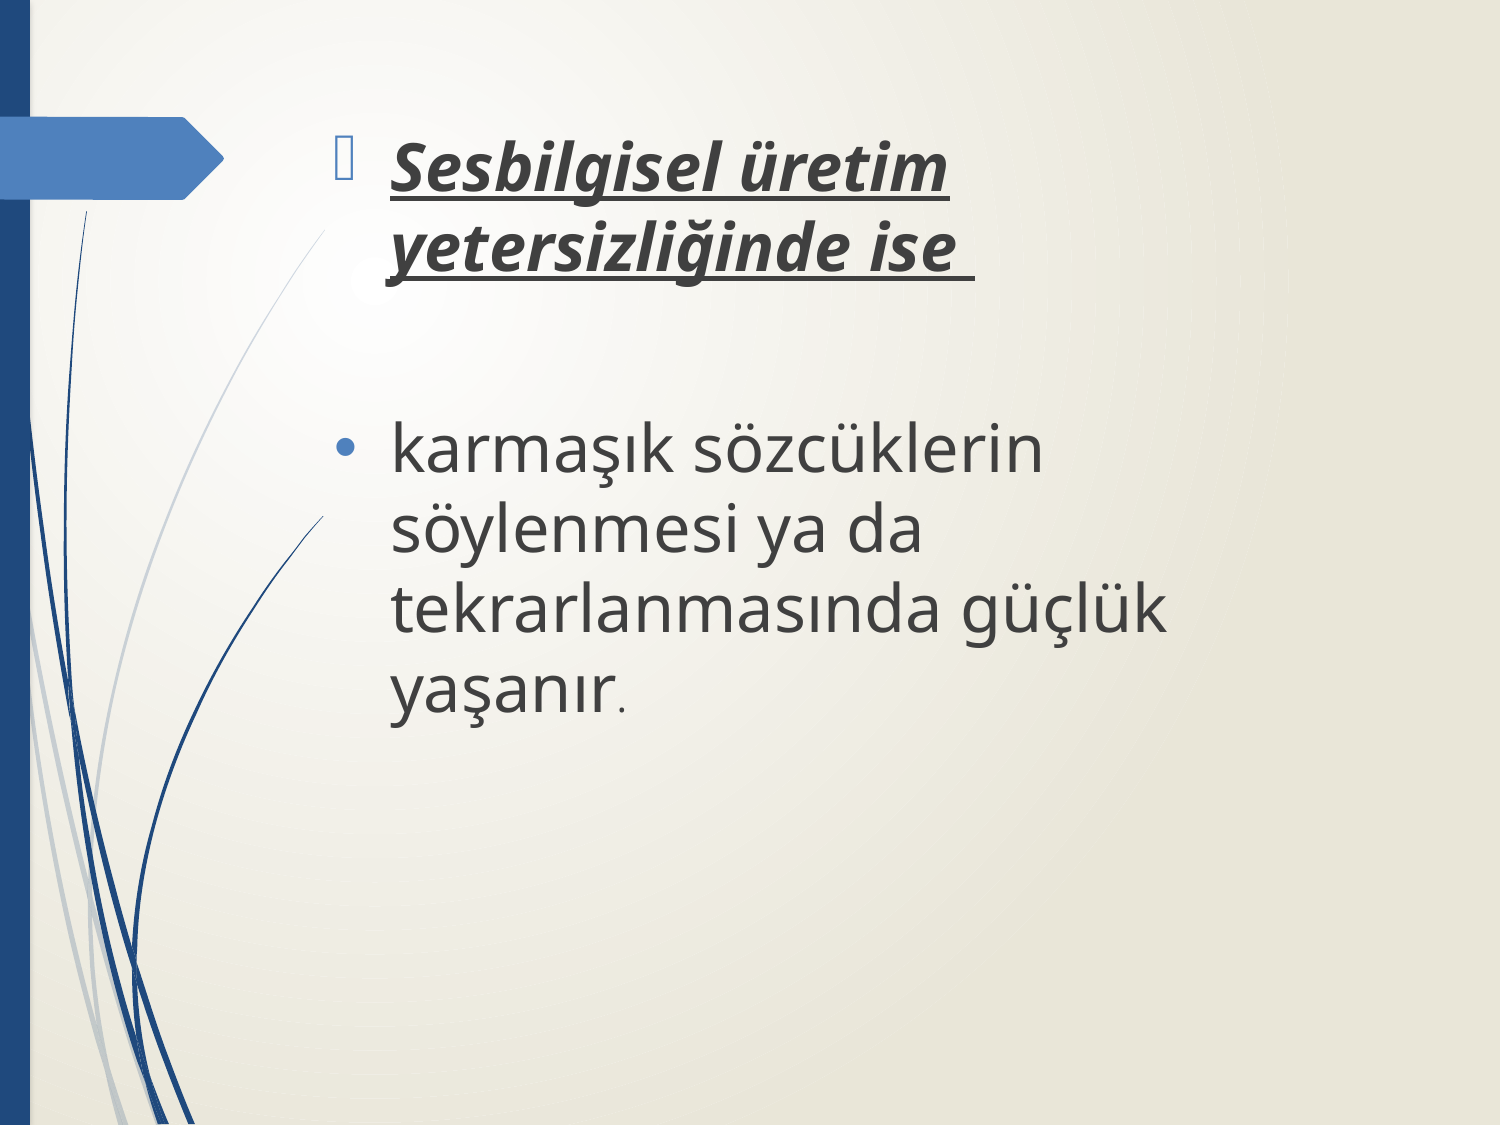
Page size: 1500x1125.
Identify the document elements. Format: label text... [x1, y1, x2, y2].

list Sesbilgisel üretim yetersizliğinde ise karmaşık sözcüklerin söylenmesi ya da tekrarlanmasında güçlük yaşanır. [318, 117, 1400, 970]
